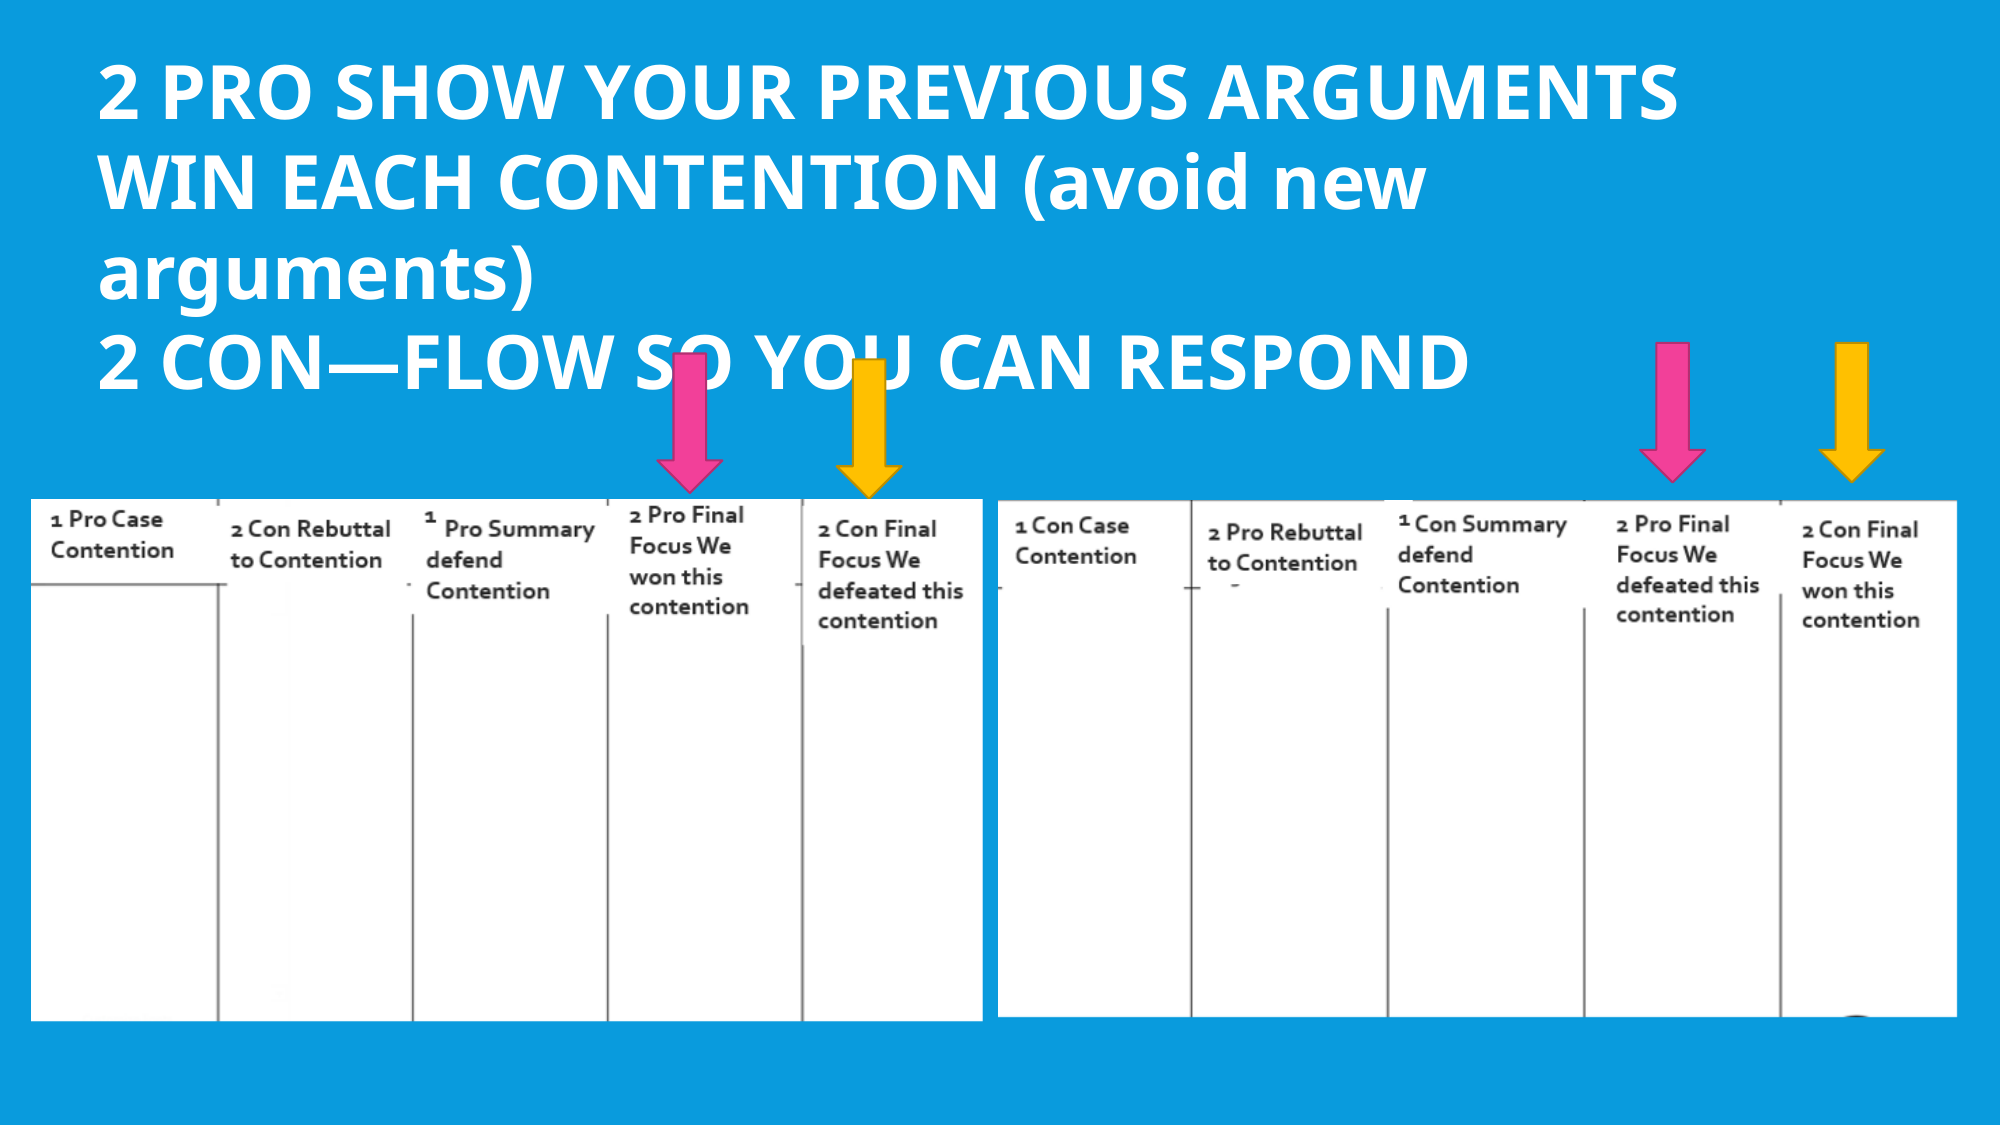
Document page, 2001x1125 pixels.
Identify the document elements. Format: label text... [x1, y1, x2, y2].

text_box [835, 358, 903, 494]
text_box [1639, 341, 1707, 484]
text_box [1818, 341, 1886, 484]
text_box [656, 352, 724, 494]
text_box 2 PRO SHOW YOUR PREVIOUS ARGUMENTS WIN EACH CONTENTION (avoid new arguments) 2 CON—FLOW SO YOU CAN RESPOND [82, 37, 1852, 413]
picture [32, 499, 982, 1021]
picture [999, 501, 1957, 1017]
